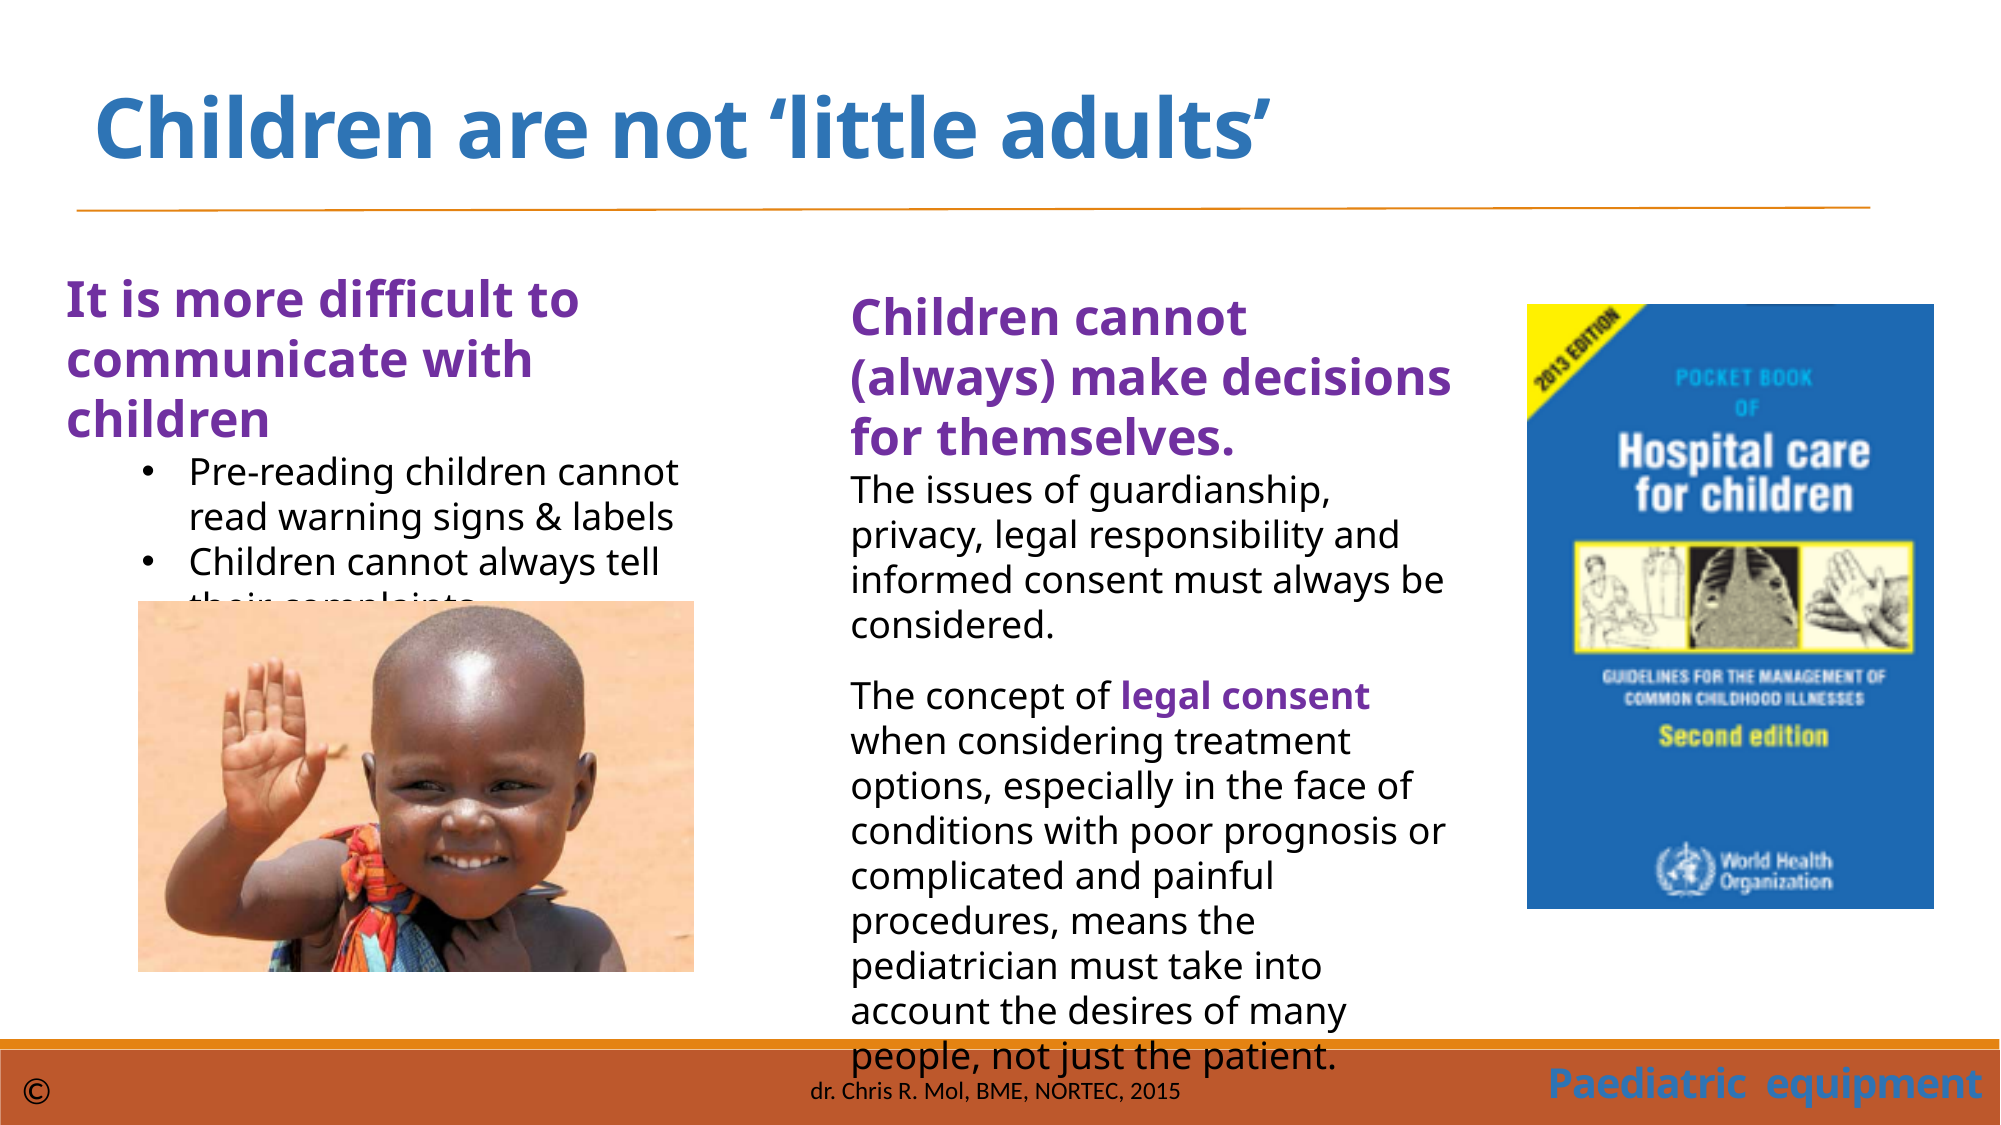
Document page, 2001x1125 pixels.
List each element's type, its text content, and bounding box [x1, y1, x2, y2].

text_box dr. Chris R. Mol, BME, NORTEC, 2015 [68, 1067, 1354, 1112]
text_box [835, 277, 1934, 961]
picture [137, 600, 694, 972]
title Children are not ‘little adults’ [78, 72, 1570, 183]
text_box Paediatric equipment [1354, 1056, 1999, 1115]
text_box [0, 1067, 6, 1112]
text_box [76, 207, 1871, 212]
text_box It is more difficult to communicate with children Pre-reading children cannot read warning signs & labels Children cannot always tell their complaints [51, 260, 725, 636]
text_box © [6, 1059, 68, 1120]
